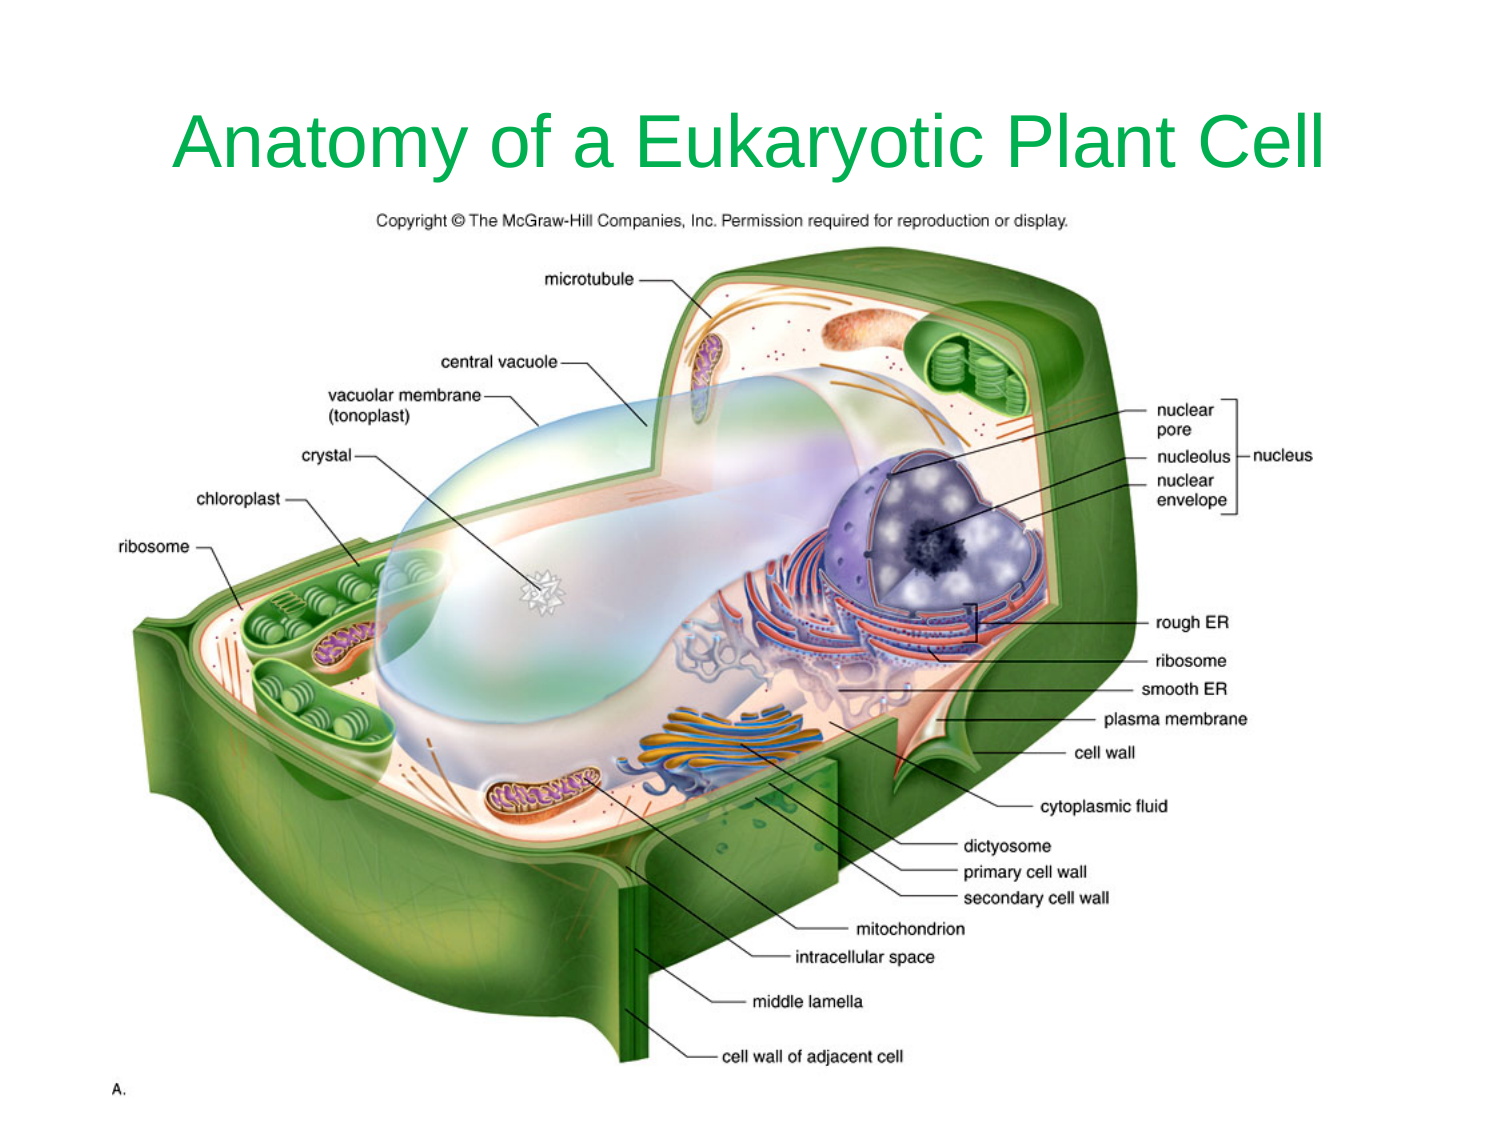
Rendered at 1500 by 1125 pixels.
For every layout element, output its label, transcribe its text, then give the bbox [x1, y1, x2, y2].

picture [112, 212, 1313, 1099]
title Anatomy of a Eukaryotic Plant Cell [112, 75, 1388, 200]
